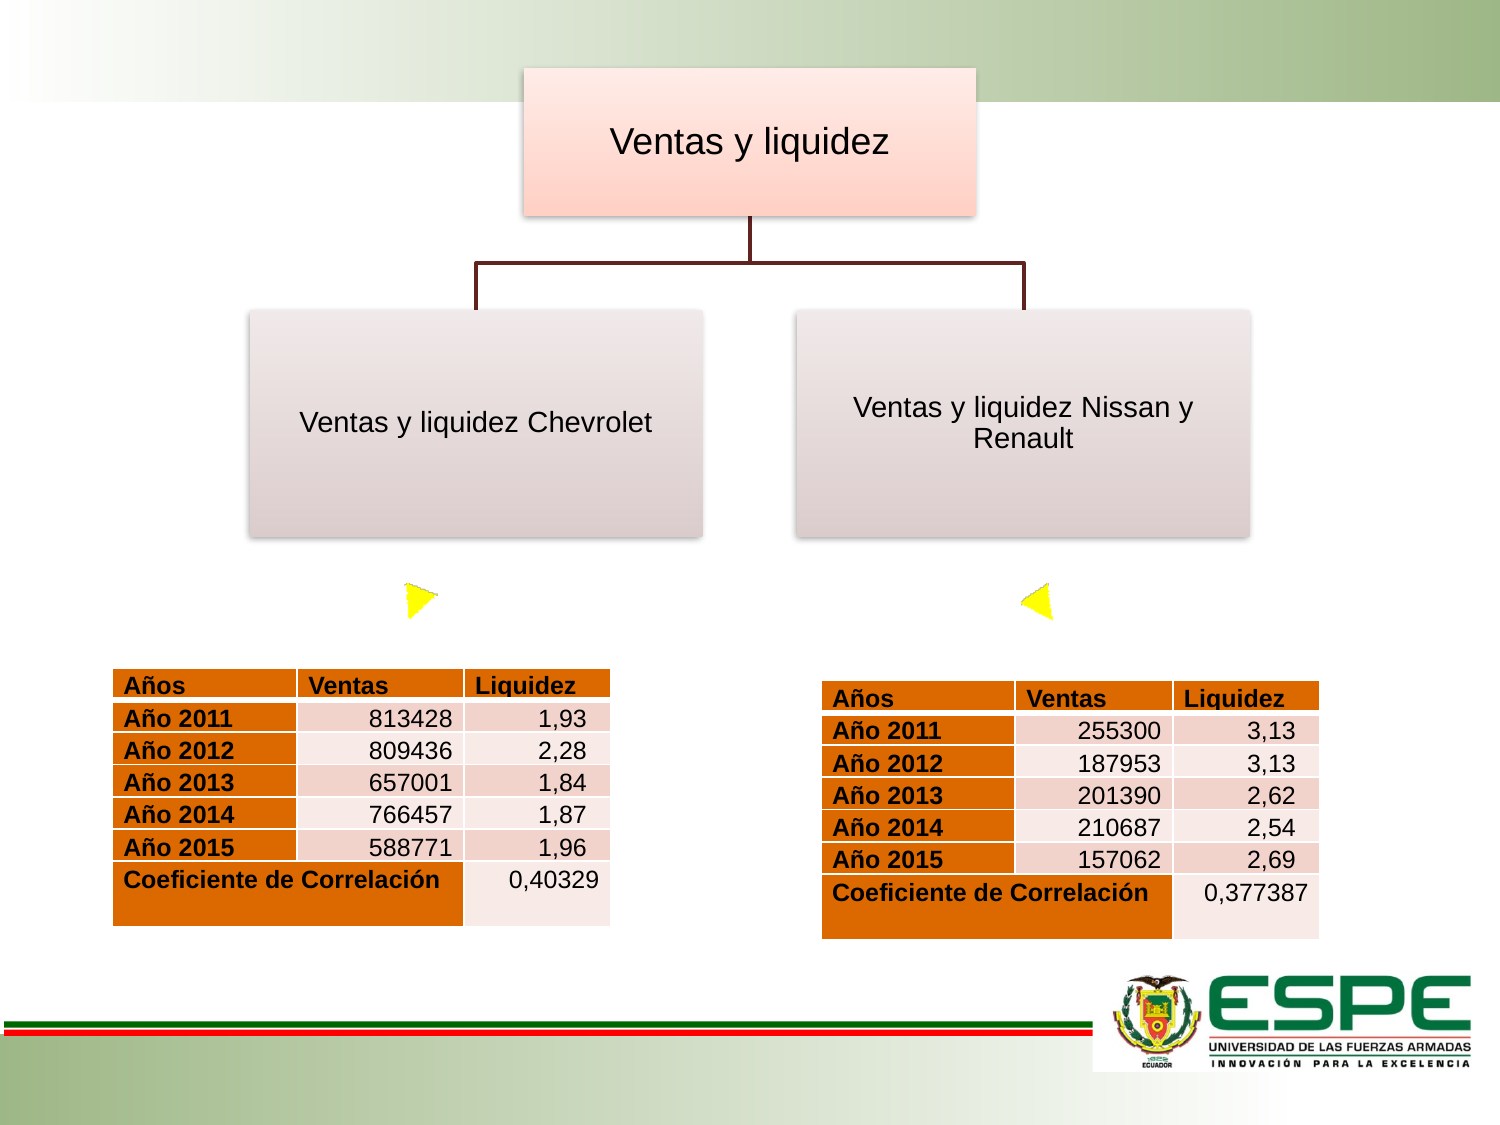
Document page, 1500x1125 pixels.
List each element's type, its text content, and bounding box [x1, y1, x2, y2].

table_cell 210687 [1016, 810, 1172, 841]
table_cell 2,28 [465, 733, 610, 764]
table_cell 187953 [1016, 746, 1172, 776]
table_cell Año 2015 [113, 830, 296, 860]
table_cell 2,54 [1174, 810, 1319, 841]
table_header Liquidez [1174, 681, 1319, 710]
table_header Años [113, 669, 296, 697]
table_cell 0,377387 [1174, 875, 1319, 939]
table_cell Año 2014 [822, 810, 1014, 841]
table_header Años [822, 681, 1014, 710]
picture [1092, 968, 1495, 1072]
table_cell Año 2011 [822, 716, 1014, 744]
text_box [249, 42, 1251, 563]
table_cell Año 2013 [113, 765, 296, 796]
table_cell 157062 [1016, 843, 1172, 873]
table_cell 1,87 [465, 798, 610, 828]
table_cell 255300 [1016, 716, 1172, 744]
table_cell 2,69 [1174, 843, 1319, 873]
table_cell 1,84 [465, 765, 610, 796]
table_cell 1,93 [465, 703, 610, 731]
table_cell Año 2011 [113, 703, 296, 731]
table_cell 3,13 [1174, 716, 1319, 744]
table_cell Año 2012 [113, 733, 296, 764]
table_cell 0,40329 [465, 862, 610, 926]
table_cell 657001 [298, 765, 463, 796]
table_cell Año 2014 [113, 798, 296, 828]
table_cell 813428 [298, 703, 463, 731]
table_header Ventas [1016, 681, 1172, 710]
table_cell 809436 [298, 733, 463, 764]
table_cell 766457 [298, 798, 463, 828]
table_header Ventas [298, 669, 463, 697]
picture [377, 583, 444, 657]
table_cell 588771 [298, 830, 463, 860]
picture [1020, 583, 1087, 656]
table_header Liquidez [465, 669, 610, 697]
table_cell 201390 [1016, 778, 1172, 809]
table_cell 1,96 [465, 830, 610, 860]
table_cell 3,13 [1174, 746, 1319, 776]
table_cell Año 2013 [822, 778, 1014, 809]
table_cell 2,62 [1174, 778, 1319, 809]
table_cell Año 2012 [822, 746, 1014, 776]
table_cell Año 2015 [822, 843, 1014, 873]
table_cell Coeficiente de Correlación [113, 862, 463, 926]
table_cell Coeficiente de Correlación [822, 875, 1172, 939]
